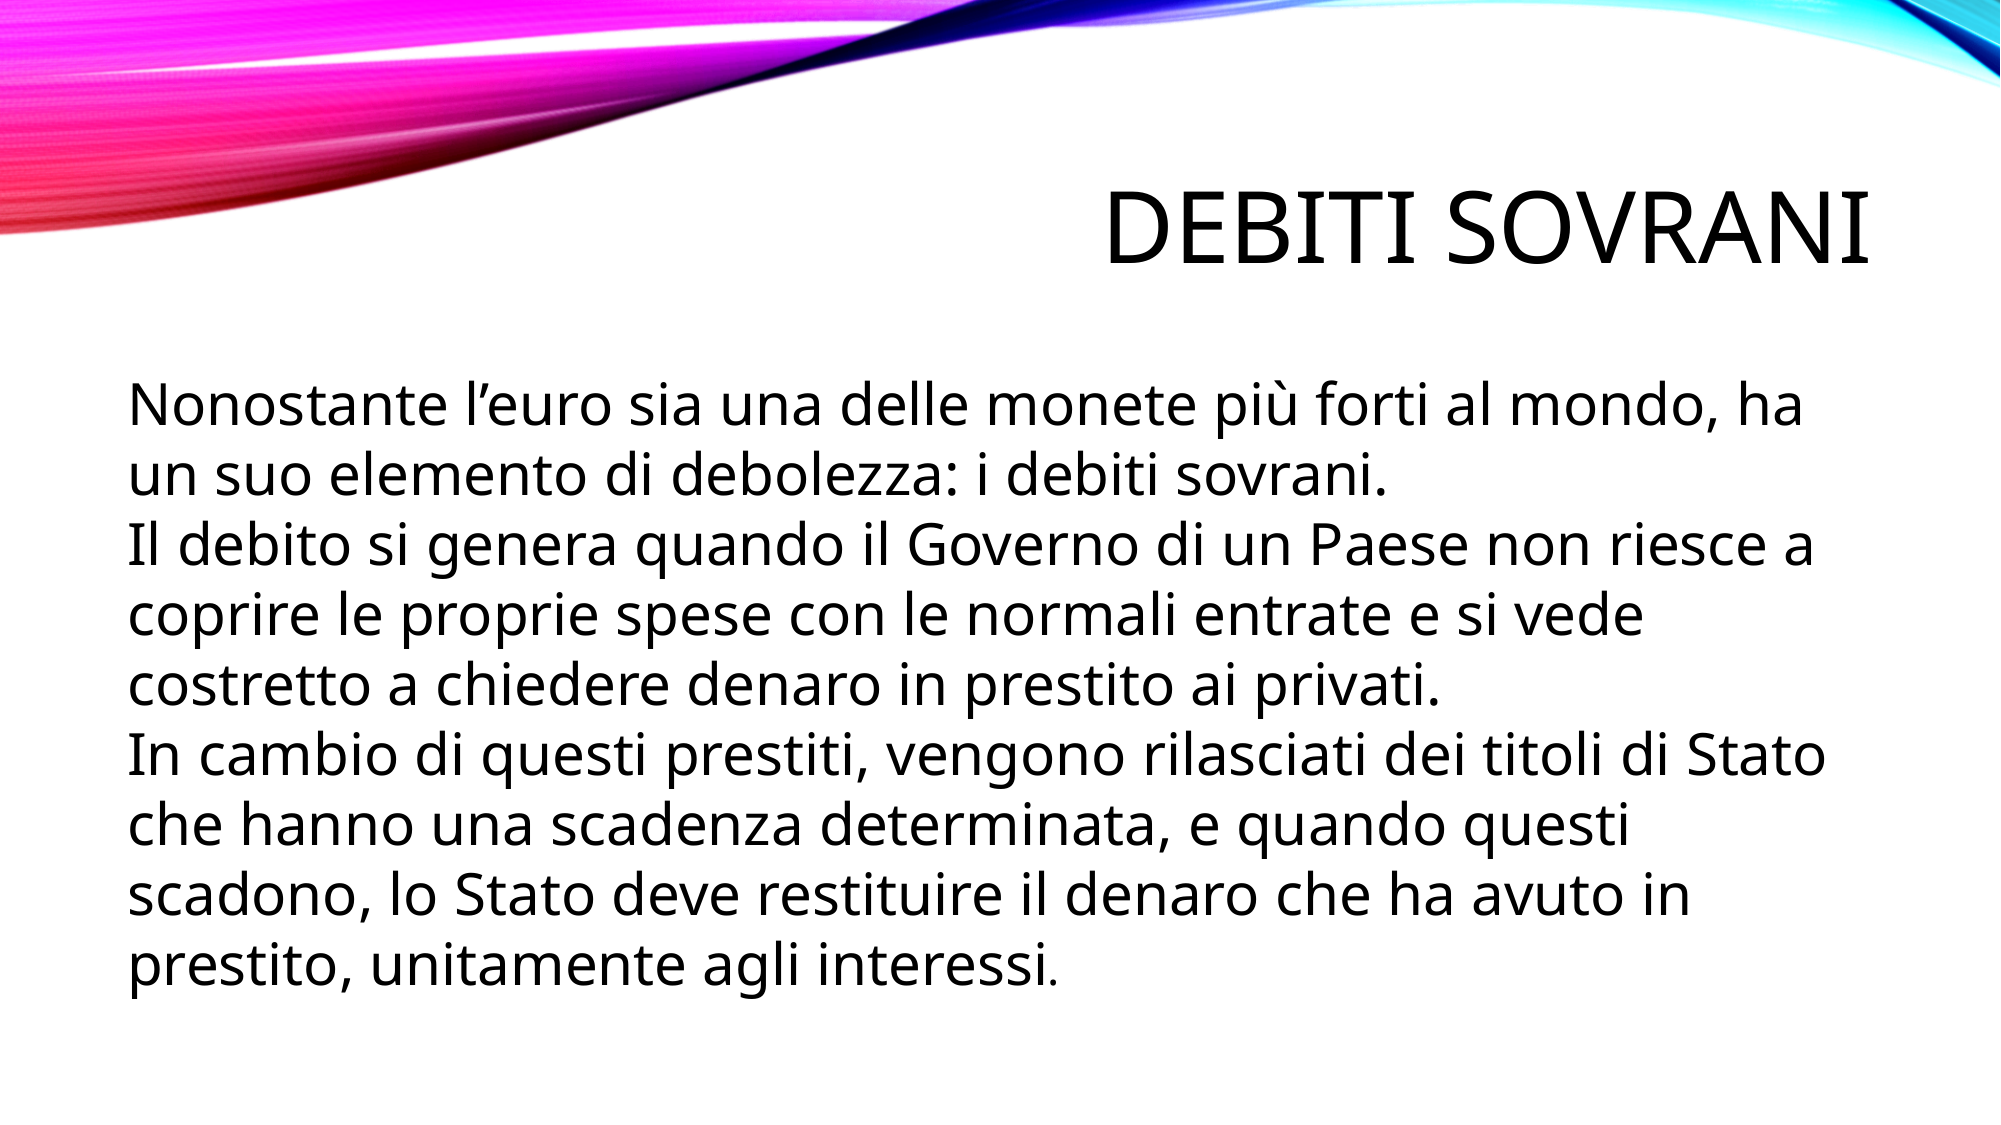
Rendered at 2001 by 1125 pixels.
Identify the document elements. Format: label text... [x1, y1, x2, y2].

text_box Debiti sovrani [474, 125, 1888, 338]
picture [1890, 0, 2000, 75]
text_box Nonostante l’euro sia una delle monete più forti al mondo, ha un suo elemento di debolezza: i debiti sovrani. Il debito si genera quando il Governo di un Paese non riesce a coprire le proprie spese con le normali entrate e si vede costretto a chiedere denaro in prestito ai privati. In cambio di questi prestiti, vengono rilasciati dei titoli di Stato che hanno una scadenza determinata, e quando questi scadono, lo Stato deve restituire il denaro che ha avuto in prestito, unitamente agli interessi. [112, 359, 1888, 1021]
picture [1910, 0, 2000, 45]
picture [0, 0, 2000, 237]
